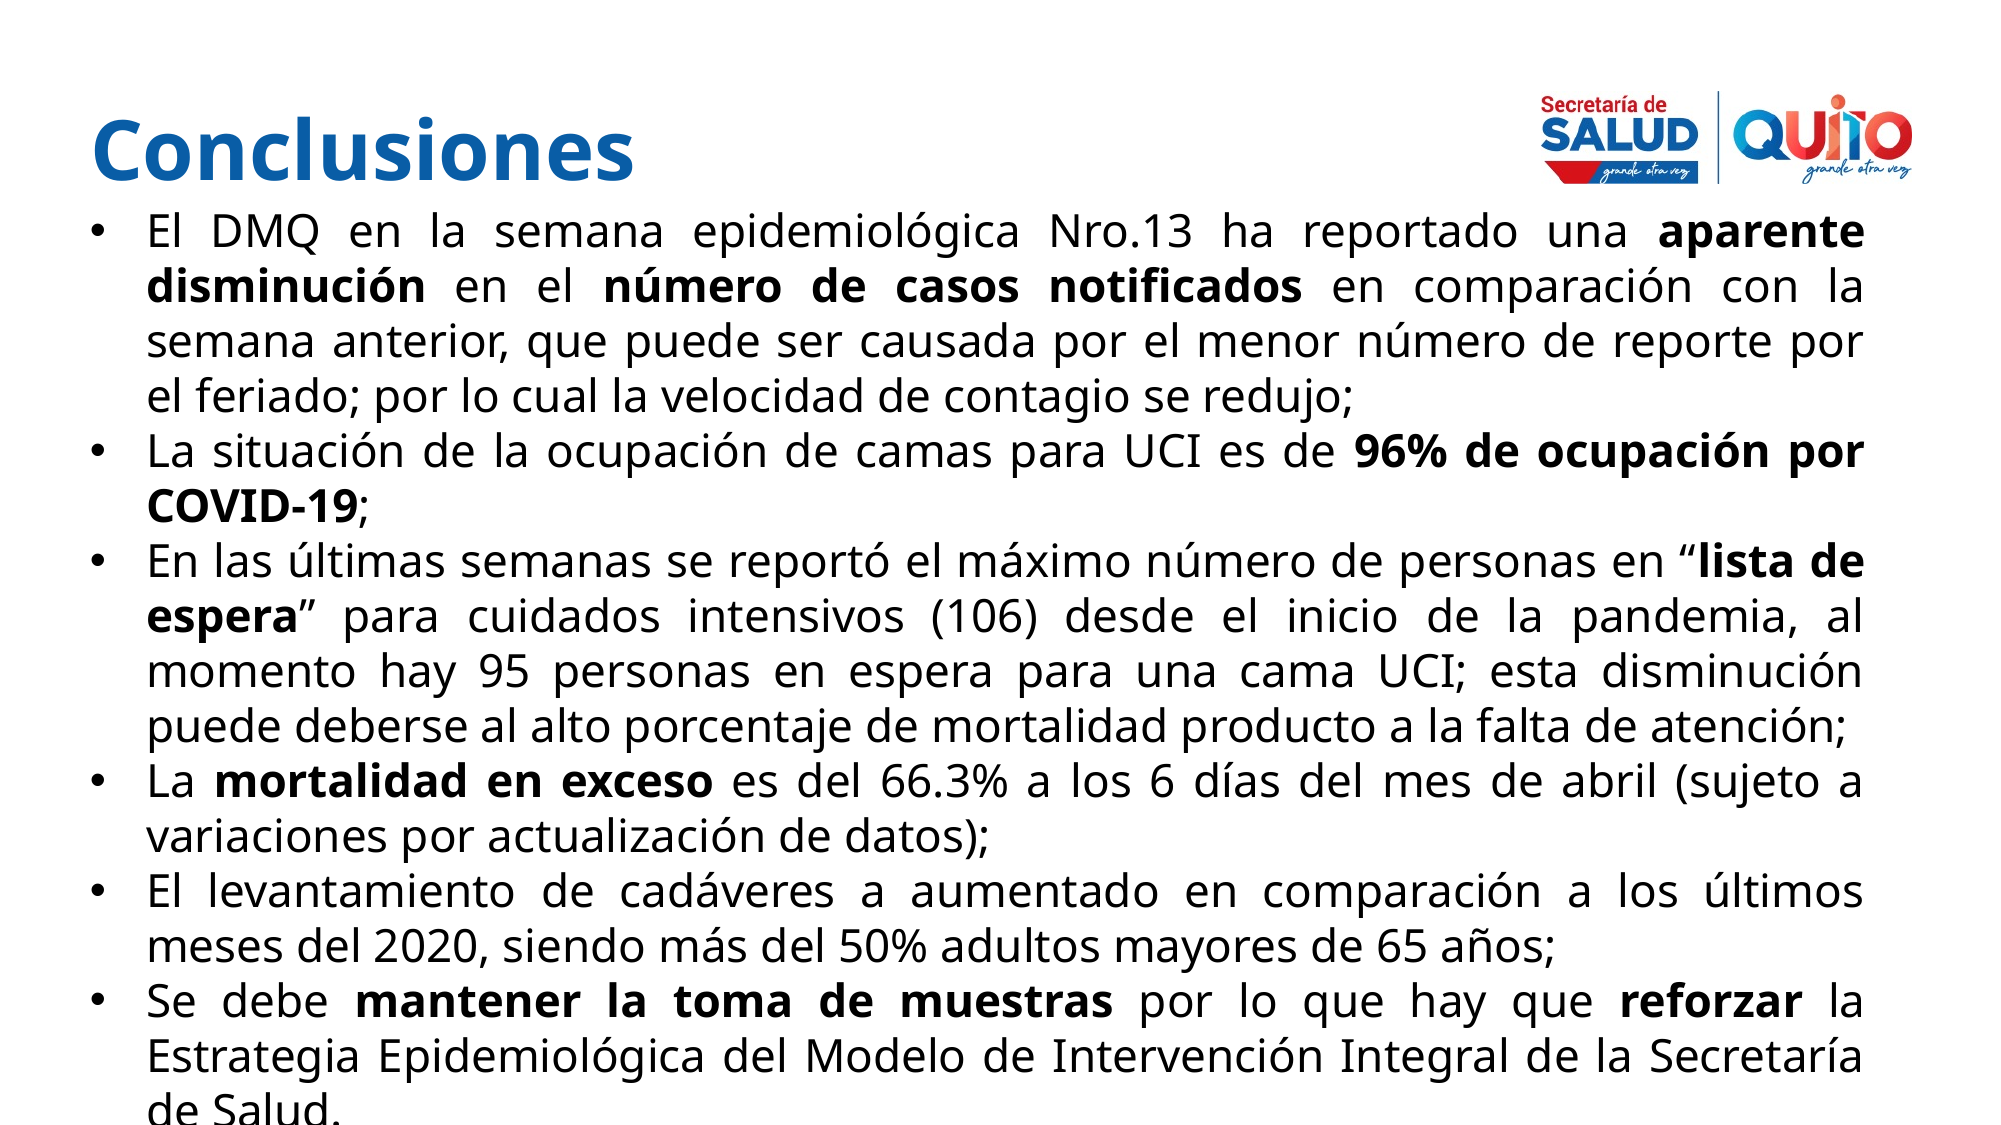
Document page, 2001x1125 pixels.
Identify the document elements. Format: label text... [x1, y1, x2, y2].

text_box El DMQ en la semana epidemiológica Nro.13 ha reportado una aparente disminución en el número de casos notificados en comparación con la semana anterior, que puede ser causada por el menor número de reporte por el feriado; por lo cual la velocidad de contagio se redujo; La situación de la ocupación de camas para UCI es de 96% de ocupación por COVID-19; En las últimas semanas se reportó el máximo número de personas en “lista de espera” para cuidados intensivos (106) desde el inicio de la pandemia, al momento hay 95 personas en espera para una cama UCI; esta disminución puede deberse al alto porcentaje de mortalidad producto a la falta de atención; La mortalidad en exceso es del 66.3% a los 6 días del mes de abril (sujeto a variaciones por actualización de datos); El levantamiento de cadáveres a aumentado en comparación a los últimos meses del 2020, siendo más del 50% adultos mayores de 65 años; Se debe mantener la toma de muestras por lo que hay que reforzar la Estrategia Epidemiológica del Modelo de Intervención Integral de la Secretaría de Salud. [75, 194, 1881, 1125]
picture [1541, 91, 1912, 184]
text_box Conclusiones [74, 111, 831, 195]
